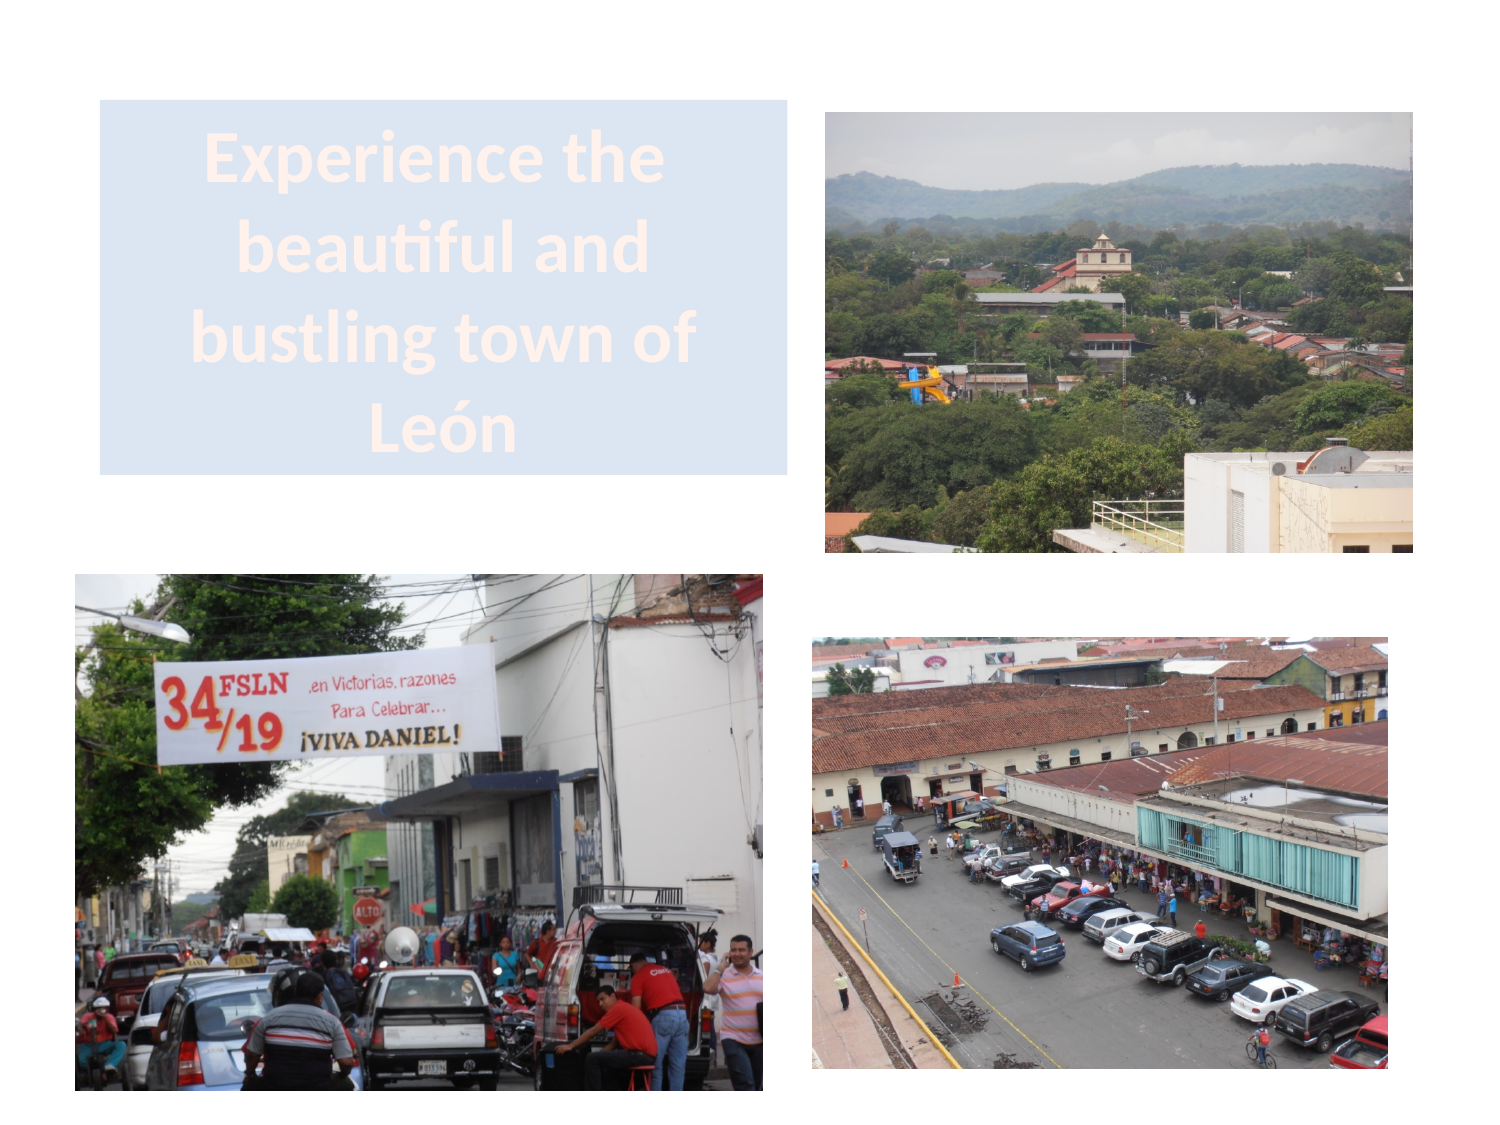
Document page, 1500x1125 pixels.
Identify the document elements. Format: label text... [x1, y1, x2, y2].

text_box Experience the beautiful and bustling town of León [99, 99, 788, 475]
picture [824, 112, 1413, 554]
picture [74, 574, 763, 1091]
picture [812, 637, 1388, 1069]
